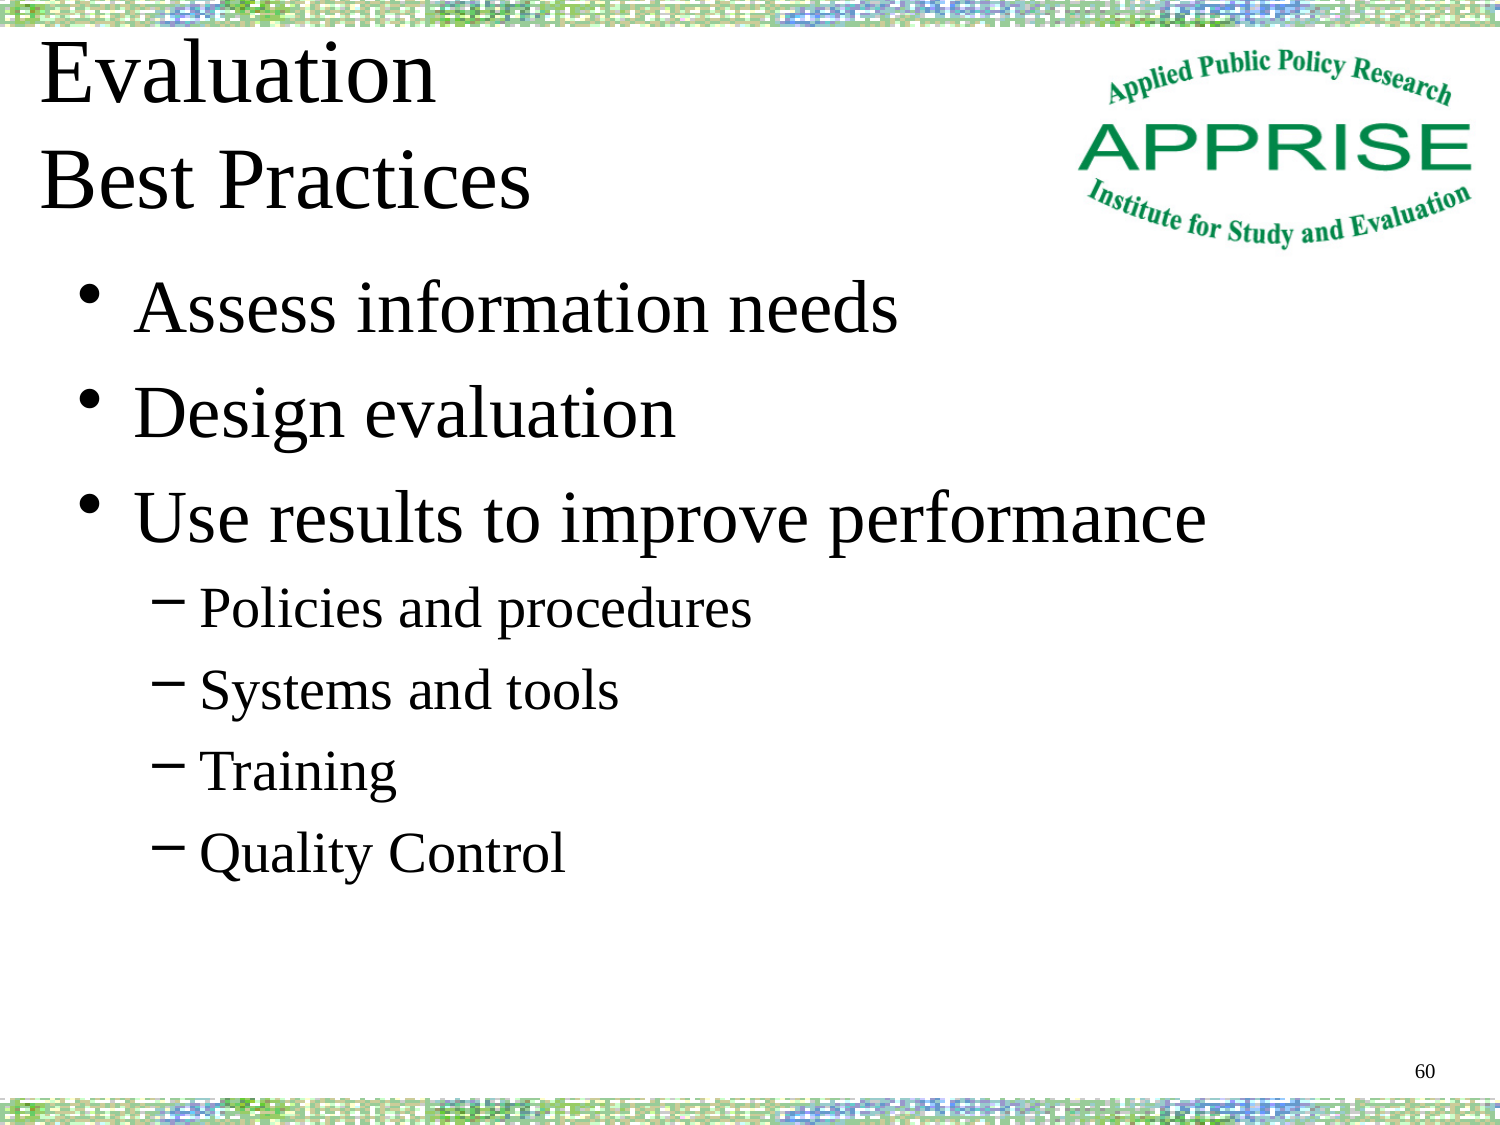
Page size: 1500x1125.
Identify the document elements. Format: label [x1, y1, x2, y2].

picture [0, 0, 1500, 276]
picture [0, 1098, 1500, 1125]
title [24, 27, 1049, 213]
list [62, 249, 1438, 926]
text_box [1399, 1050, 1463, 1090]
